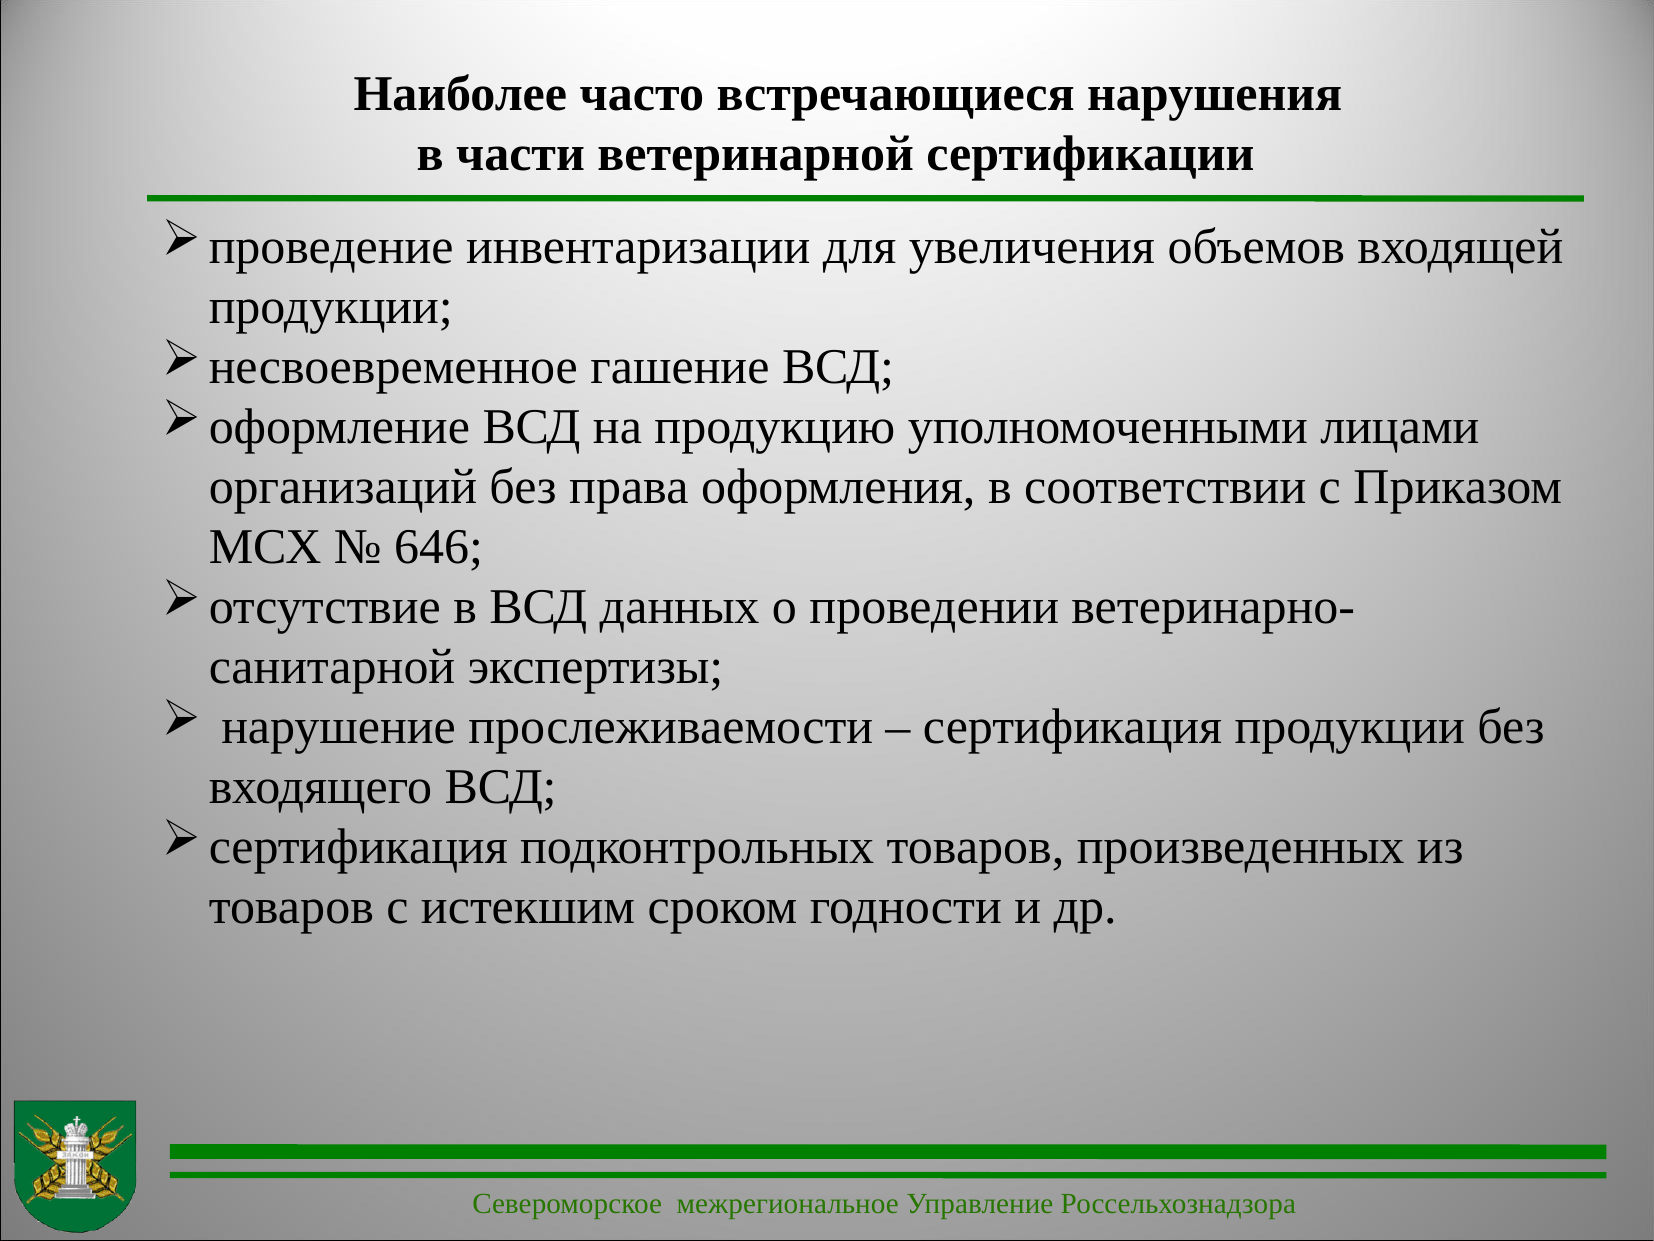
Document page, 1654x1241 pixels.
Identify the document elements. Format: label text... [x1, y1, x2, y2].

picture [0, 0, 1654, 1241]
text_box Североморское межрегиональное Управление Россельхознадзора [154, 1187, 1654, 1241]
text_box проведение инвентаризации для увеличения объемов входящей продукции; несвоевременное гашение ВСД; оформление ВСД на продукцию уполномоченными лицами организаций без права оформления, в соответствии с Приказом МСХ № 646; отсутствие в ВСД данных о проведении ветеринарно-санитарной экспертизы; нарушение прослеживаемости – сертификация продукции без входящего ВСД; сертификация подконтрольных товаров, произведенных из товаров с истекшим сроком годности и др. [147, 206, 1589, 1002]
text_box Наиболее часто встречающиеся нарушения в части ветеринарной сертификации [135, 53, 1561, 188]
